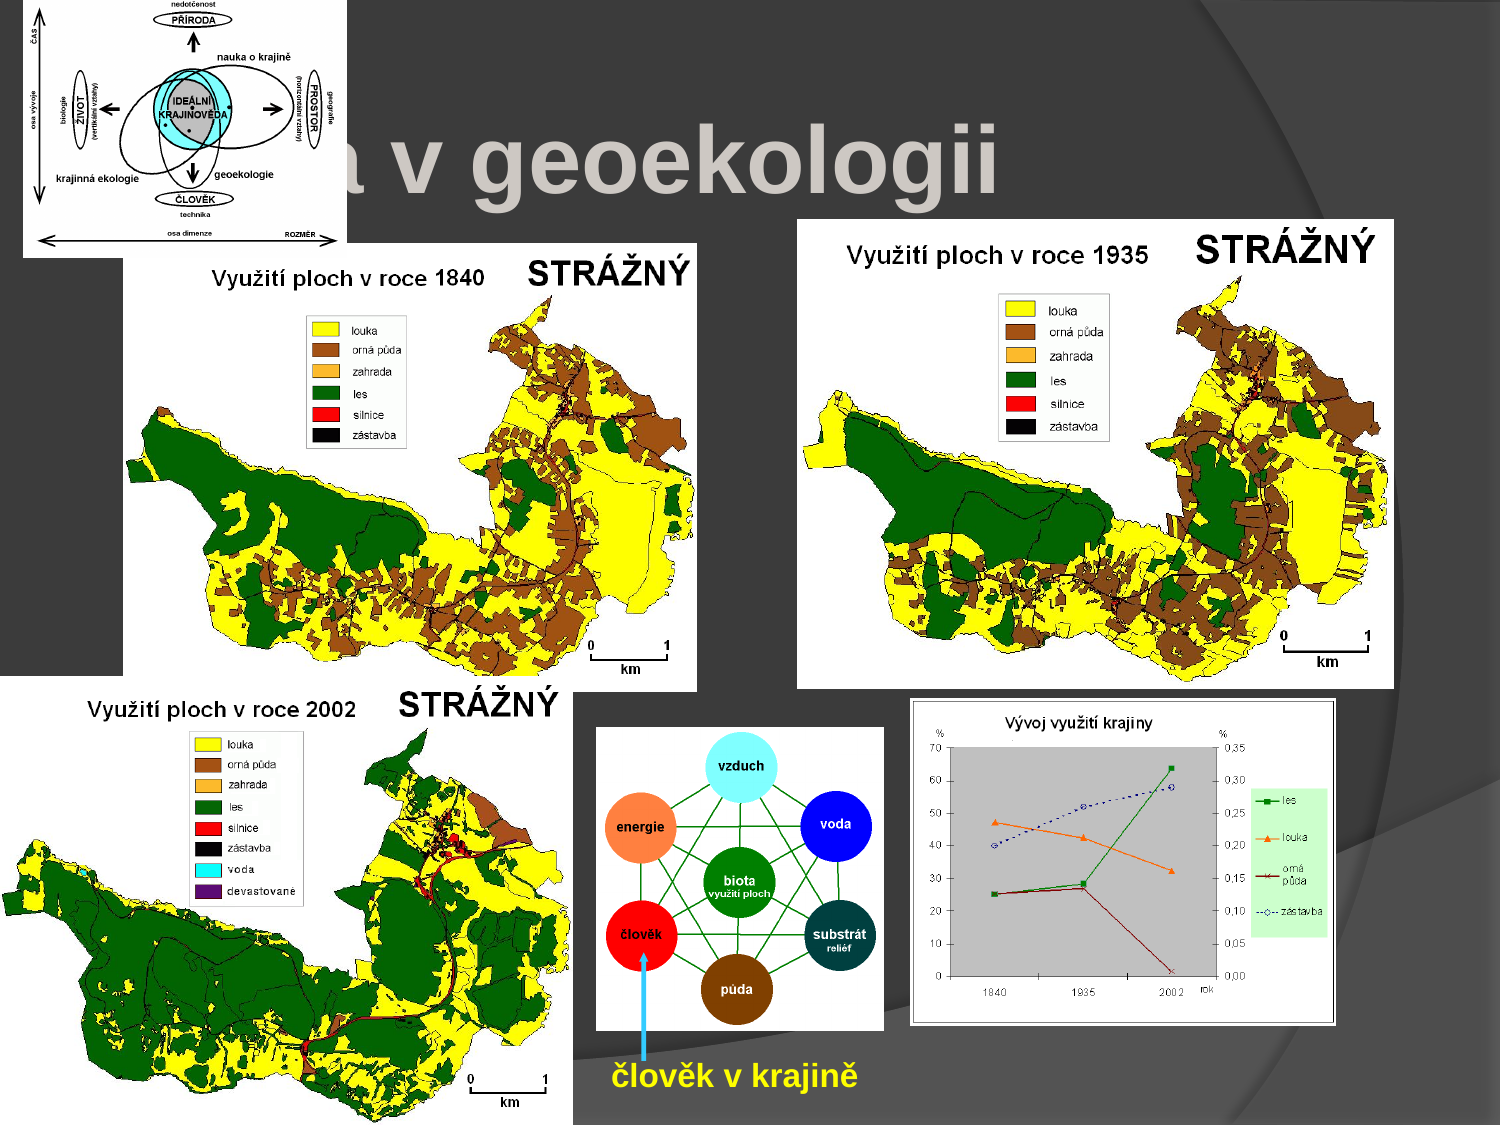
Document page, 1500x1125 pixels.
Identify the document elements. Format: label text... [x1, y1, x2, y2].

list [0, 675, 574, 1125]
text_box člověk v krajině [596, 1046, 892, 1102]
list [909, 698, 1336, 1026]
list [123, 243, 698, 693]
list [796, 219, 1394, 689]
picture [23, 0, 347, 258]
title Krajina v geoekologii [357, 89, 1480, 221]
picture [596, 727, 884, 1031]
